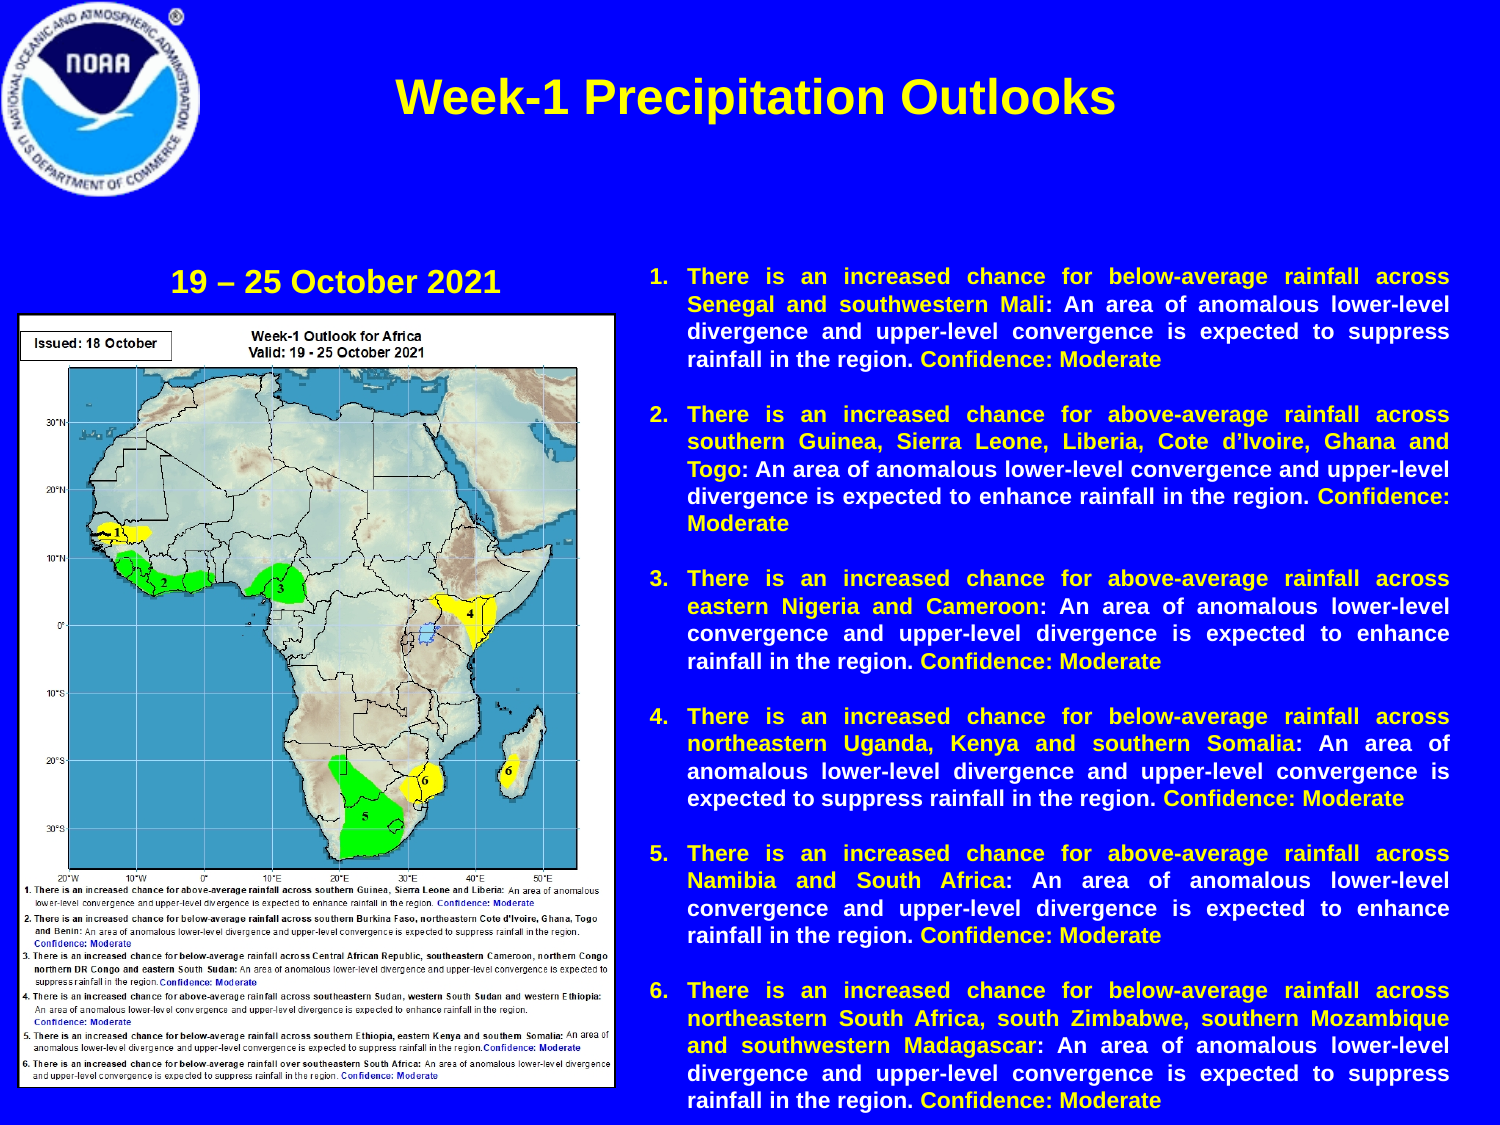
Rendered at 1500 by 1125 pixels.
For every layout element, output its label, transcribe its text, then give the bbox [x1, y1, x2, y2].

picture [0, 0, 200, 200]
picture [17, 312, 617, 1088]
text_box Week-1 Precipitation Outlooks [124, 49, 1388, 200]
text_box There is an increased chance for below-average rainfall across Senegal and southwestern Mali: An area of anomalous lower-level divergence and upper-level convergence is expected to suppress rainfall in the region. Confidence: Moderate There is an increased chance for above-average rainfall across southern Guinea, Sierra Leone, Liberia, Cote d’Ivoire, Ghana and Togo: An area of anomalous lower-level convergence and upper-level divergence is expected to enhance rainfall in the region. Confidence: Moderate There is an increased chance for above-average rainfall across eastern Nigeria and Cameroon: An area of anomalous lower-level convergence and upper-level divergence is expected to enhance rainfall in the region. Confidence: Moderate There is an increased chance for below-average rainfall across northeastern Uganda, Kenya and southern Somalia: An area of anomalous lower-level divergence and upper-level convergence is expected to suppress rainfall in the region. Confidence: Moderate There is an increased chance for above-average rainfall across Namibia and South Africa: An area of anomalous lower-level convergence and upper-level divergence is expected to enhance rainfall in the region. Confidence: Moderate There is an increased chance for below-average rainfall across northeastern South Africa, south Zimbabwe, southern Mozambique and southwestern Madagascar: An area of anomalous lower-level divergence and upper-level convergence is expected to suppress rainfall in the region. Confidence: Moderate [634, 254, 1466, 1121]
text_box 19 – 25 October 2021 [74, 253, 598, 308]
